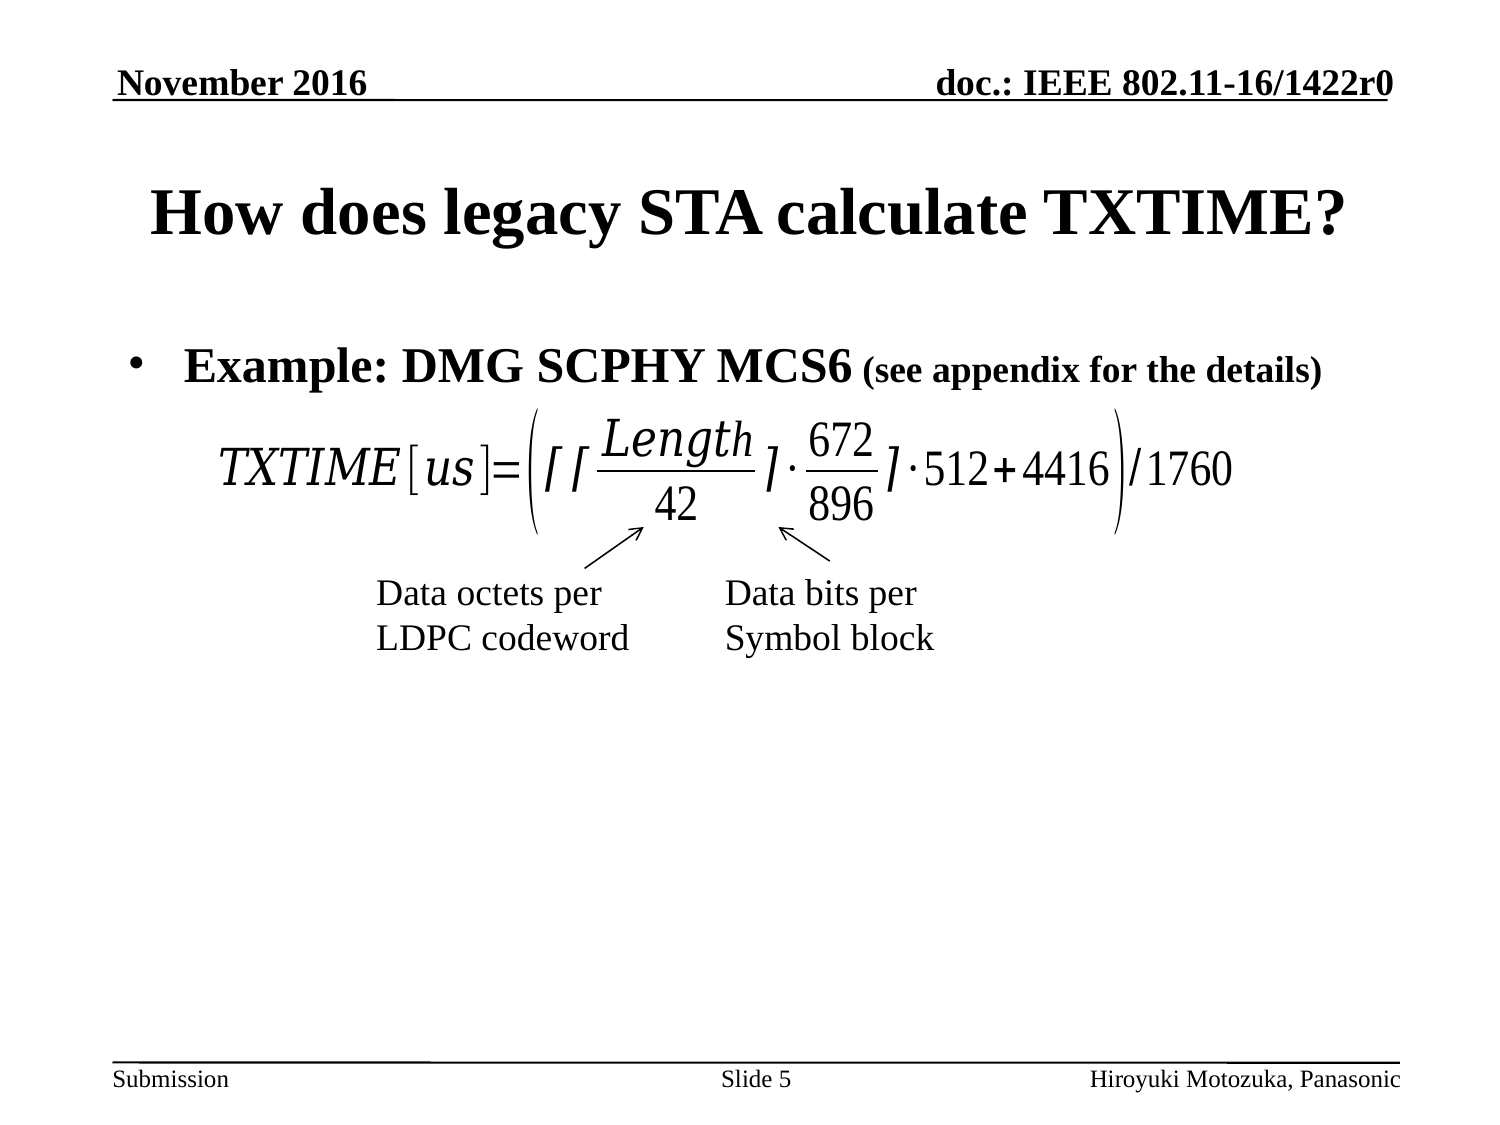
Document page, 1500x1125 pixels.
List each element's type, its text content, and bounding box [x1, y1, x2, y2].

title How does legacy STA calculate TXTIME? [112, 111, 1388, 303]
slide_number Slide 5 [712, 1061, 800, 1123]
text_box Example: DMG SCPHY MCS6 (see appendix for the details) [112, 324, 1424, 492]
text_box Data bits per Symbol block [710, 561, 950, 666]
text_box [584, 526, 644, 569]
footer Hiroyuki Motozuka, Panasonic [1007, 1061, 1402, 1093]
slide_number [116, 58, 507, 104]
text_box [778, 526, 831, 562]
text_box Data octets per LDPC codeword [361, 561, 645, 666]
